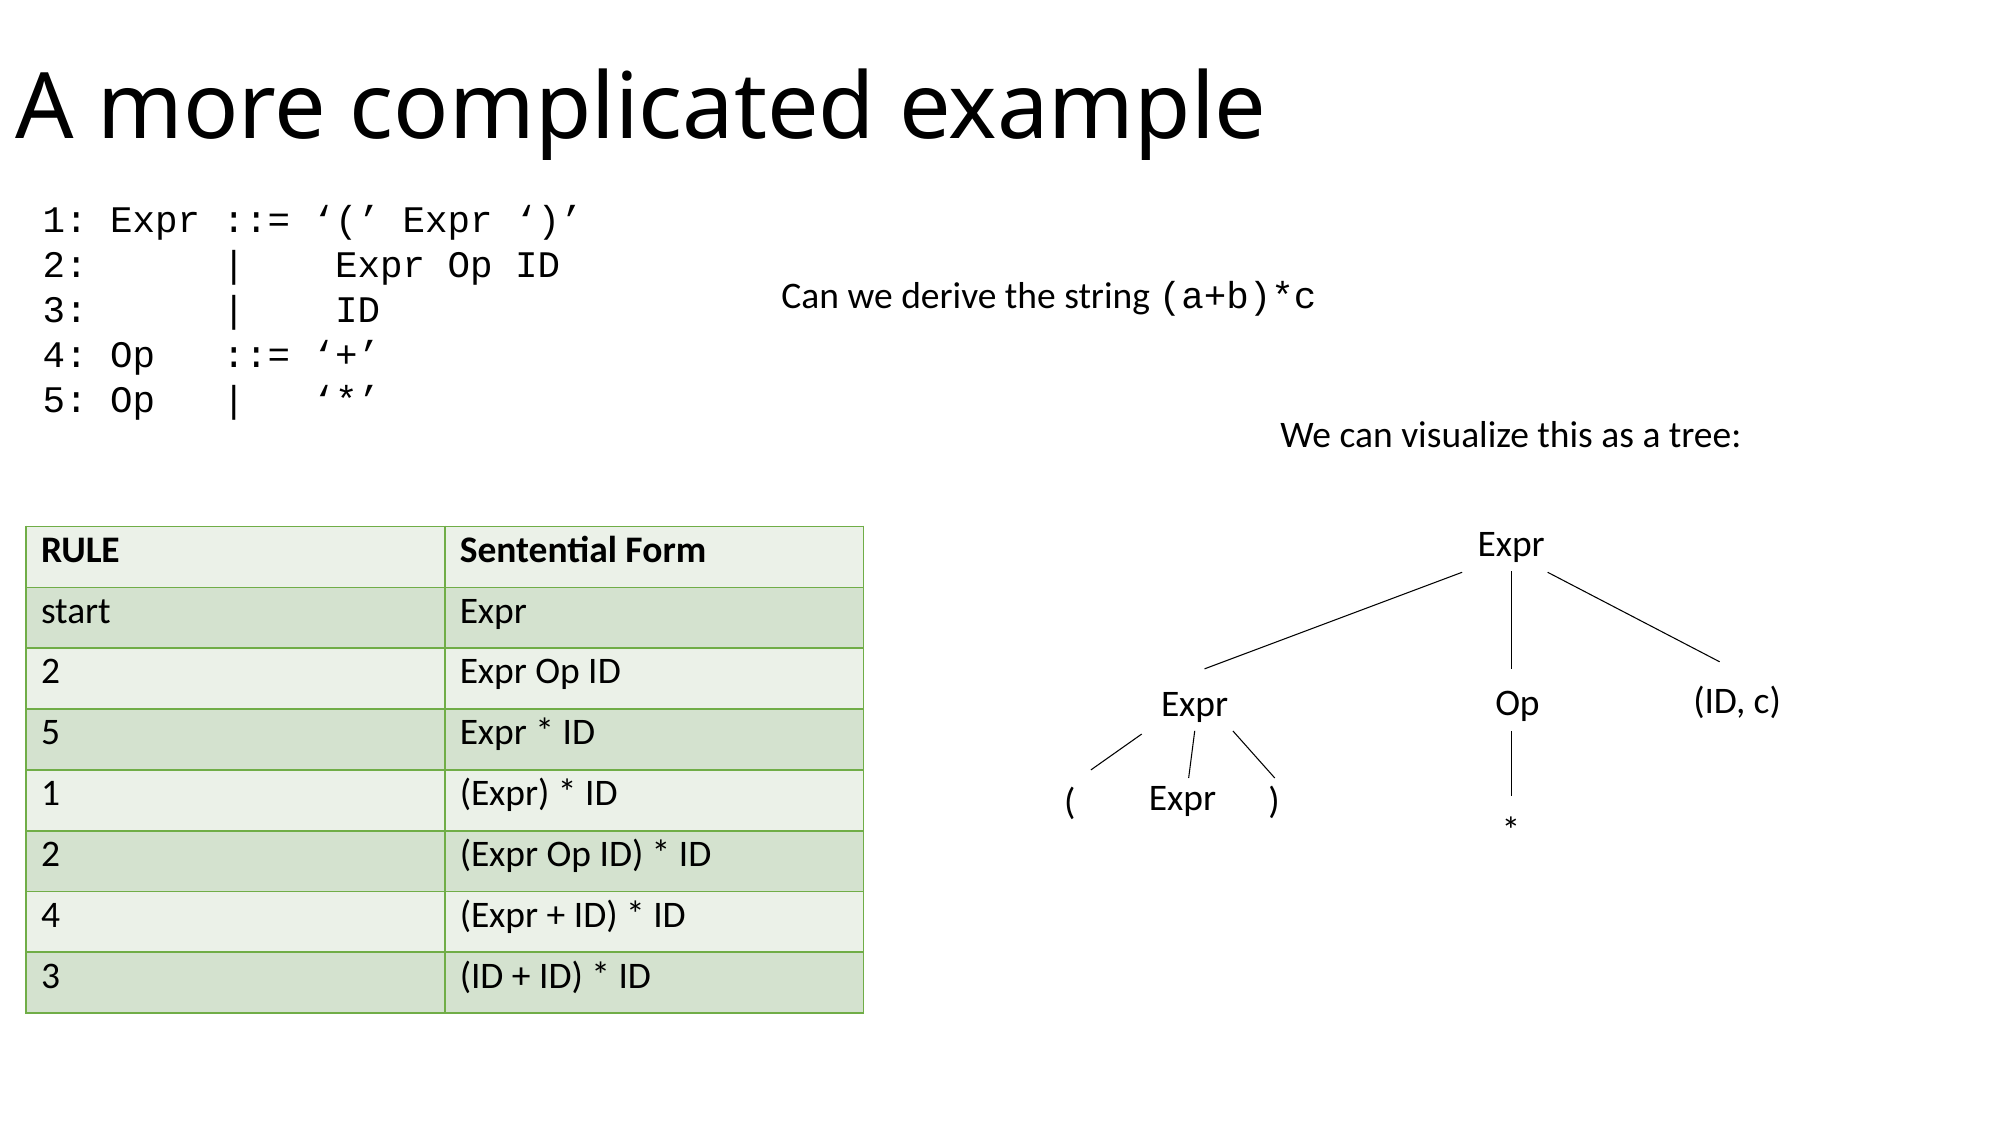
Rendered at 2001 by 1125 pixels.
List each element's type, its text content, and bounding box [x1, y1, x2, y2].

text_box 1: Expr ::= ‘(’ Expr ‘)’ 2: | Expr Op ID 3: | ID 4: Op ::= ‘+’ 5: Op | ‘*’ [27, 187, 598, 428]
text_box Expr [1462, 511, 1560, 572]
table_header RULE [27, 527, 444, 587]
text_box Op [1480, 670, 1555, 731]
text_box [1232, 730, 1275, 778]
table_cell 5 [27, 710, 444, 769]
table_cell 3 [27, 953, 444, 1012]
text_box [1188, 731, 1195, 778]
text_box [1204, 572, 1463, 669]
table_cell (Expr + ID) * ID [446, 892, 863, 951]
text_box We can visualize this as a tree: [1265, 402, 1757, 463]
table_cell (Expr Op ID) * ID [446, 832, 863, 891]
table_cell Expr Op ID [446, 649, 863, 708]
table_cell Expr [446, 588, 863, 647]
text_box (ID, c) [1678, 668, 1796, 729]
table_cell 1 [27, 771, 444, 830]
table_cell Expr * ID [446, 710, 863, 769]
title A more complicated example [0, 0, 1725, 218]
table_cell 2 [27, 832, 444, 891]
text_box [1547, 572, 1720, 662]
table_header Sentential Form [446, 527, 863, 587]
text_box ( [1049, 769, 1091, 830]
text_box Expr [1134, 765, 1232, 826]
text_box Expr [1146, 671, 1244, 731]
text_box * [1486, 798, 1536, 859]
text_box Can we derive the string (a+b)*c [766, 263, 1332, 323]
table_cell 4 [27, 892, 444, 951]
text_box ) [1253, 768, 1295, 829]
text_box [1090, 734, 1142, 770]
table_cell start [27, 588, 444, 647]
table_cell (ID + ID) * ID [446, 953, 863, 1012]
table_cell (Expr) * ID [446, 771, 863, 830]
table_cell 2 [27, 649, 444, 708]
